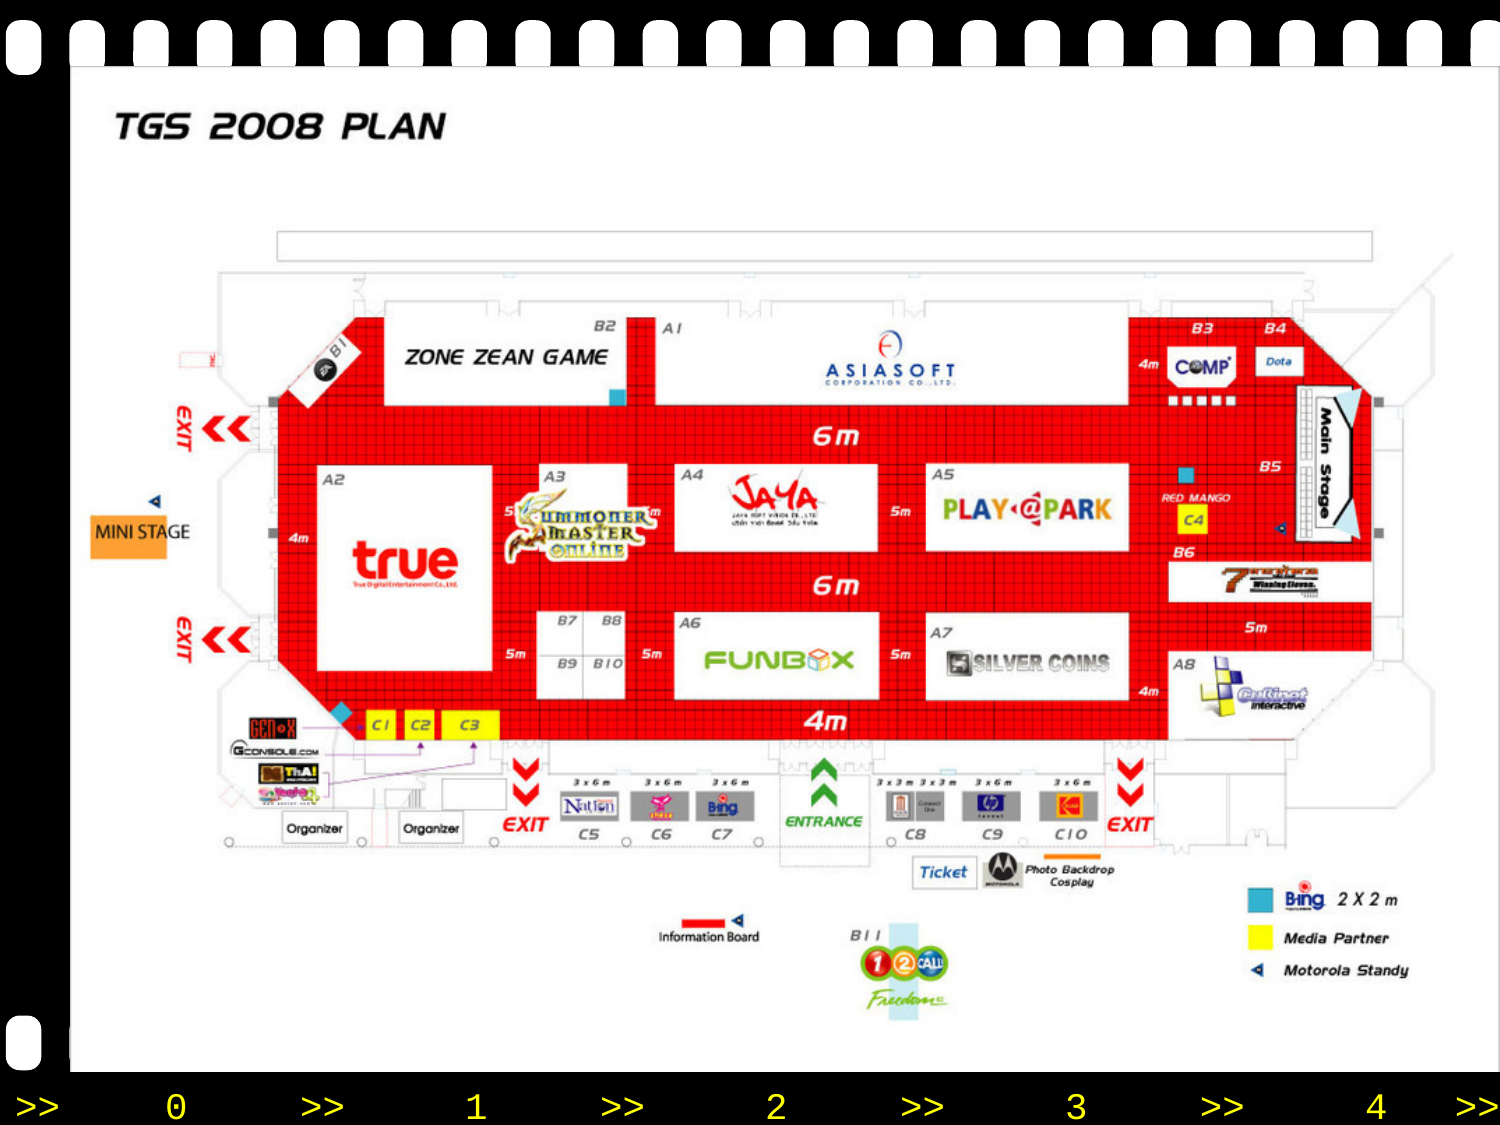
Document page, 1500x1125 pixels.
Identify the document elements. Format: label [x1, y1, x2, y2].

picture [70, 66, 1500, 1072]
